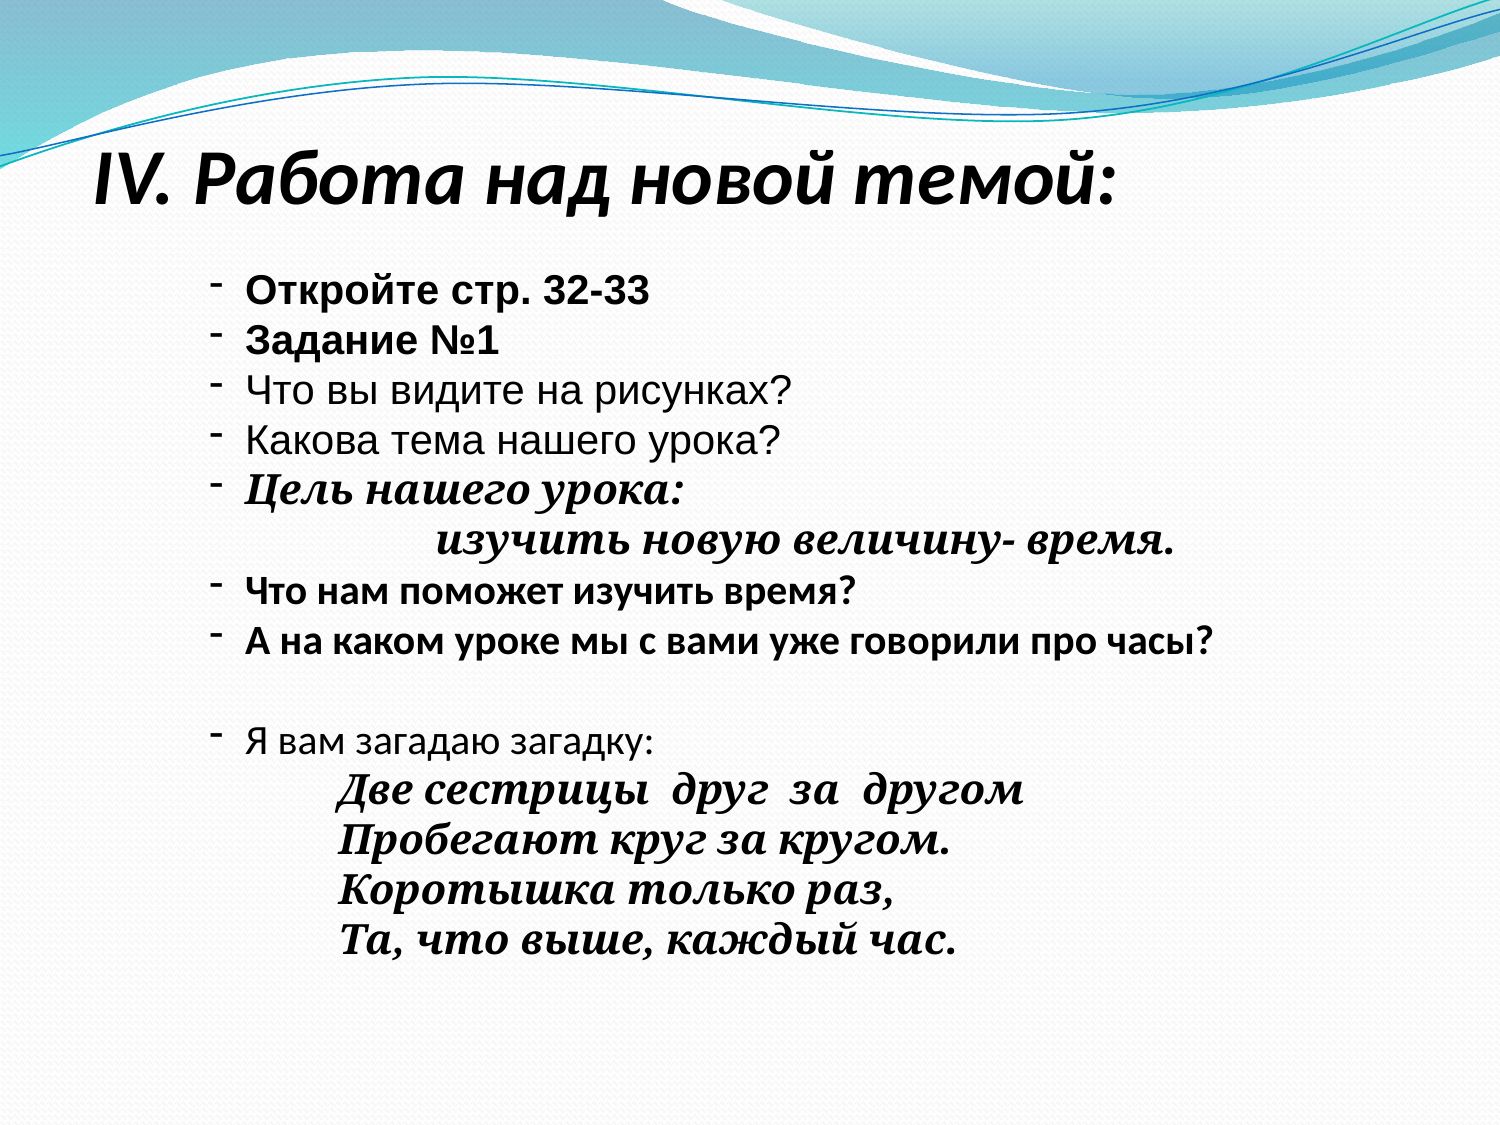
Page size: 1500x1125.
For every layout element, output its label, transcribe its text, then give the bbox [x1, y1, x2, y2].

text_box Откройте стр. 32-33 Задание №1 Что вы видите на рисунках? Какова тема нашего урока? Цель нашего урока: изучить новую величину- время. Что нам поможет изучить время? А на каком уроке мы с вами уже говорили про часы? Я вам загадаю загадку: Две сестрицы друг за другом Пробегают круг за кругом. Коротышка только раз, Та, что выше, каждый час. [194, 255, 1436, 971]
title IV. Работа над новой темой: [74, 115, 1426, 221]
